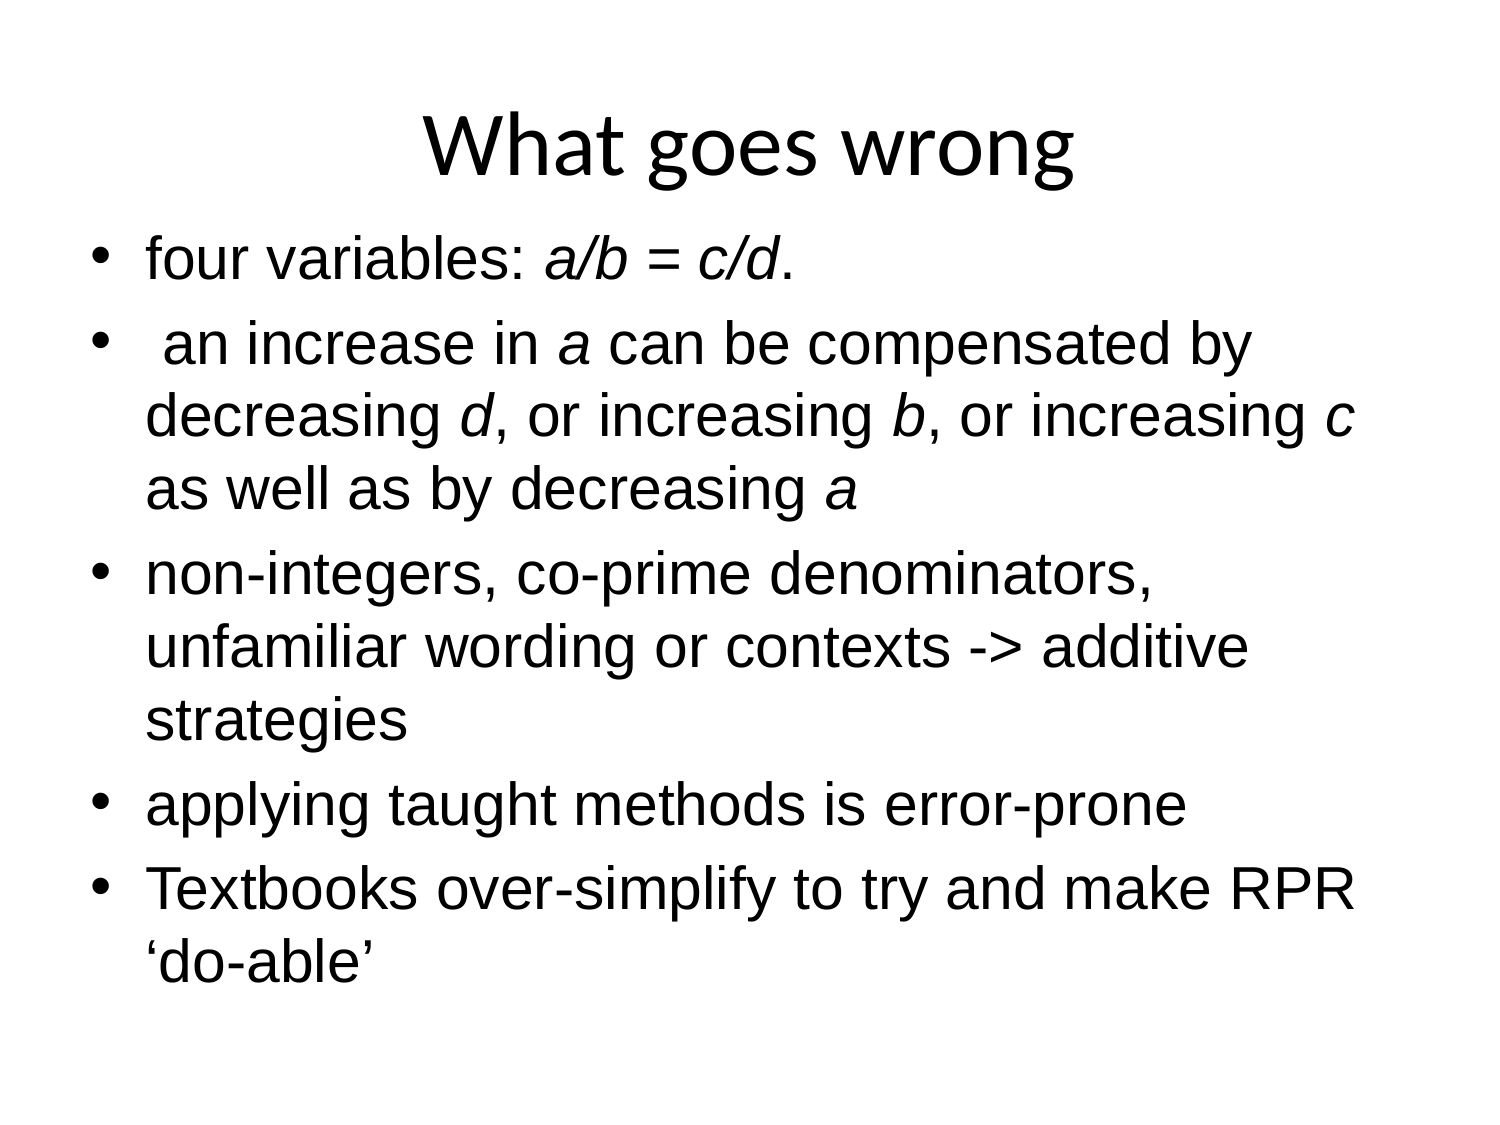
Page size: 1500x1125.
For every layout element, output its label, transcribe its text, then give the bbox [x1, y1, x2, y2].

list four variables: a/b = c/d. an increase in a can be compensated by decreasing d, or increasing b, or increasing c as well as by decreasing a non-integers, co-prime denominators, unfamiliar wording or contexts -> additive strategies applying taught methods is error-prone Textbooks over-simplify to try and make RPR ‘do-able’ [75, 210, 1425, 1005]
title What goes wrong [75, 45, 1425, 210]
